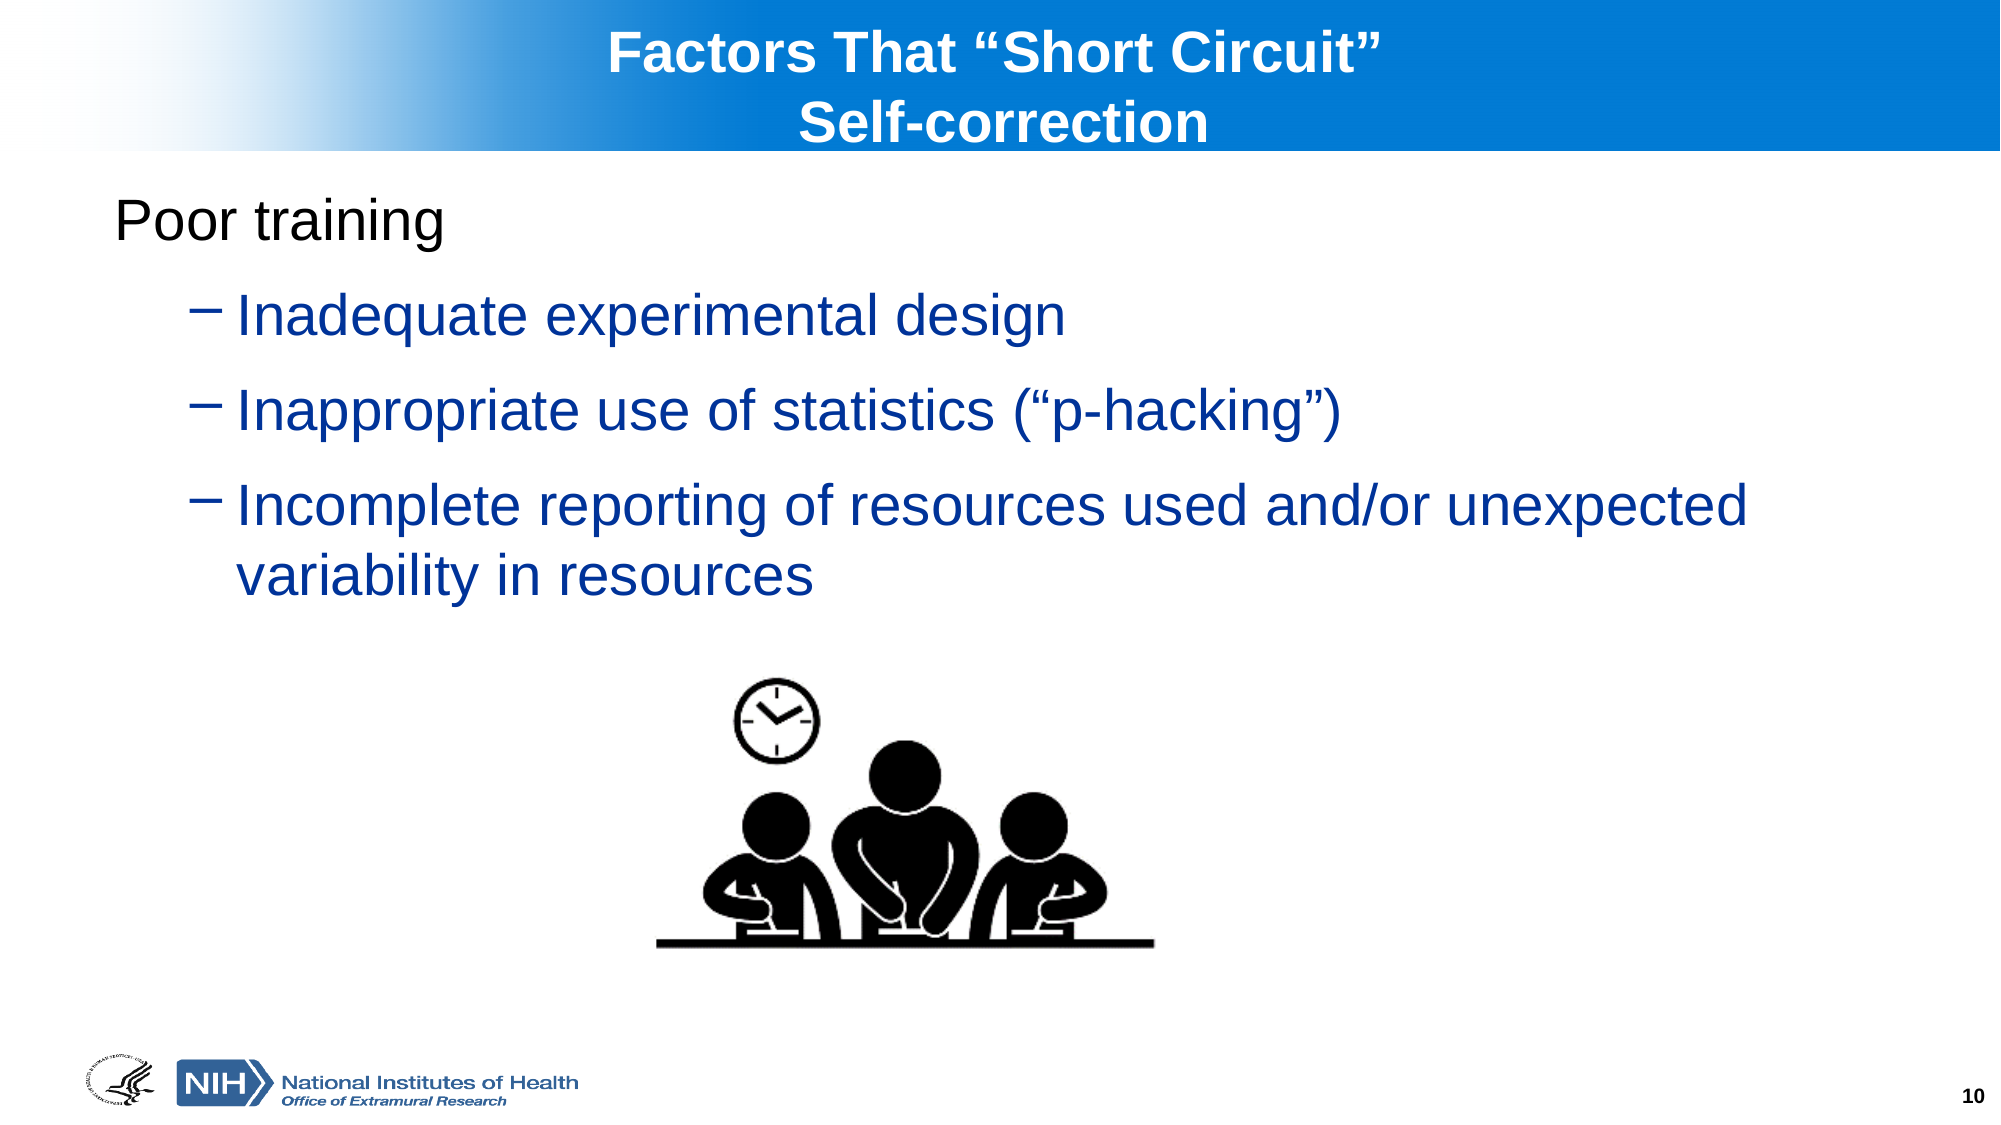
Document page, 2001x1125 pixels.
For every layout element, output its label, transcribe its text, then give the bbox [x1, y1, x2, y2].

picture [166, 1049, 585, 1113]
picture [0, 0, 2000, 151]
list Poor training Inadequate experimental design Inappropriate use of statistics (“p-hacking”) Incomplete reporting of resources used and/or unexpected variability in resources [99, 174, 1900, 963]
picture [86, 1054, 155, 1106]
slide_number 10 [1700, 1074, 2000, 1101]
title Factors That “Short Circuit” Self-correction [170, 37, 1838, 130]
picture [637, 656, 1172, 963]
